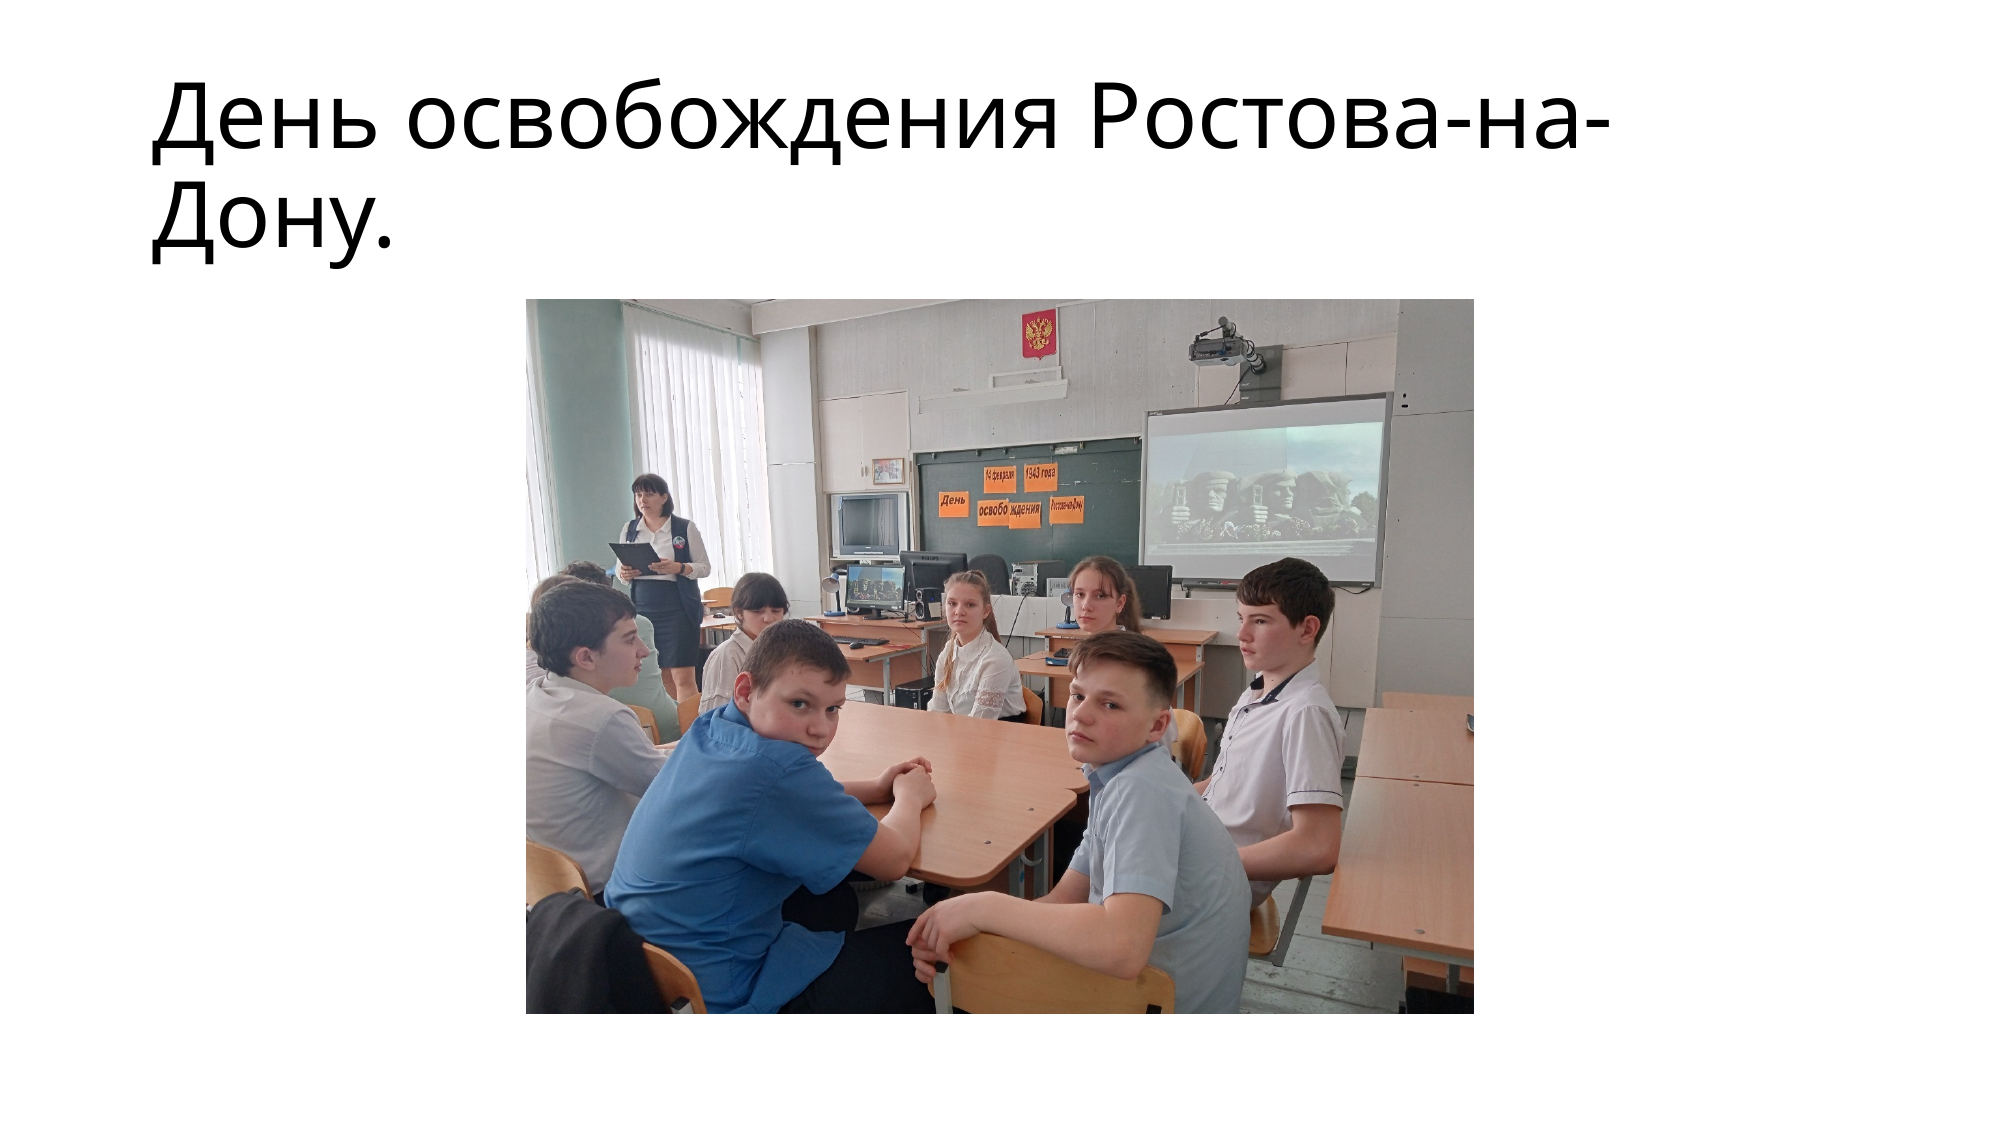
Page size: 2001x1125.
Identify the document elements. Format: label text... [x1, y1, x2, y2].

title День освобождения Ростова-на-Дону. [137, 59, 1863, 278]
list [525, 299, 1474, 1014]
